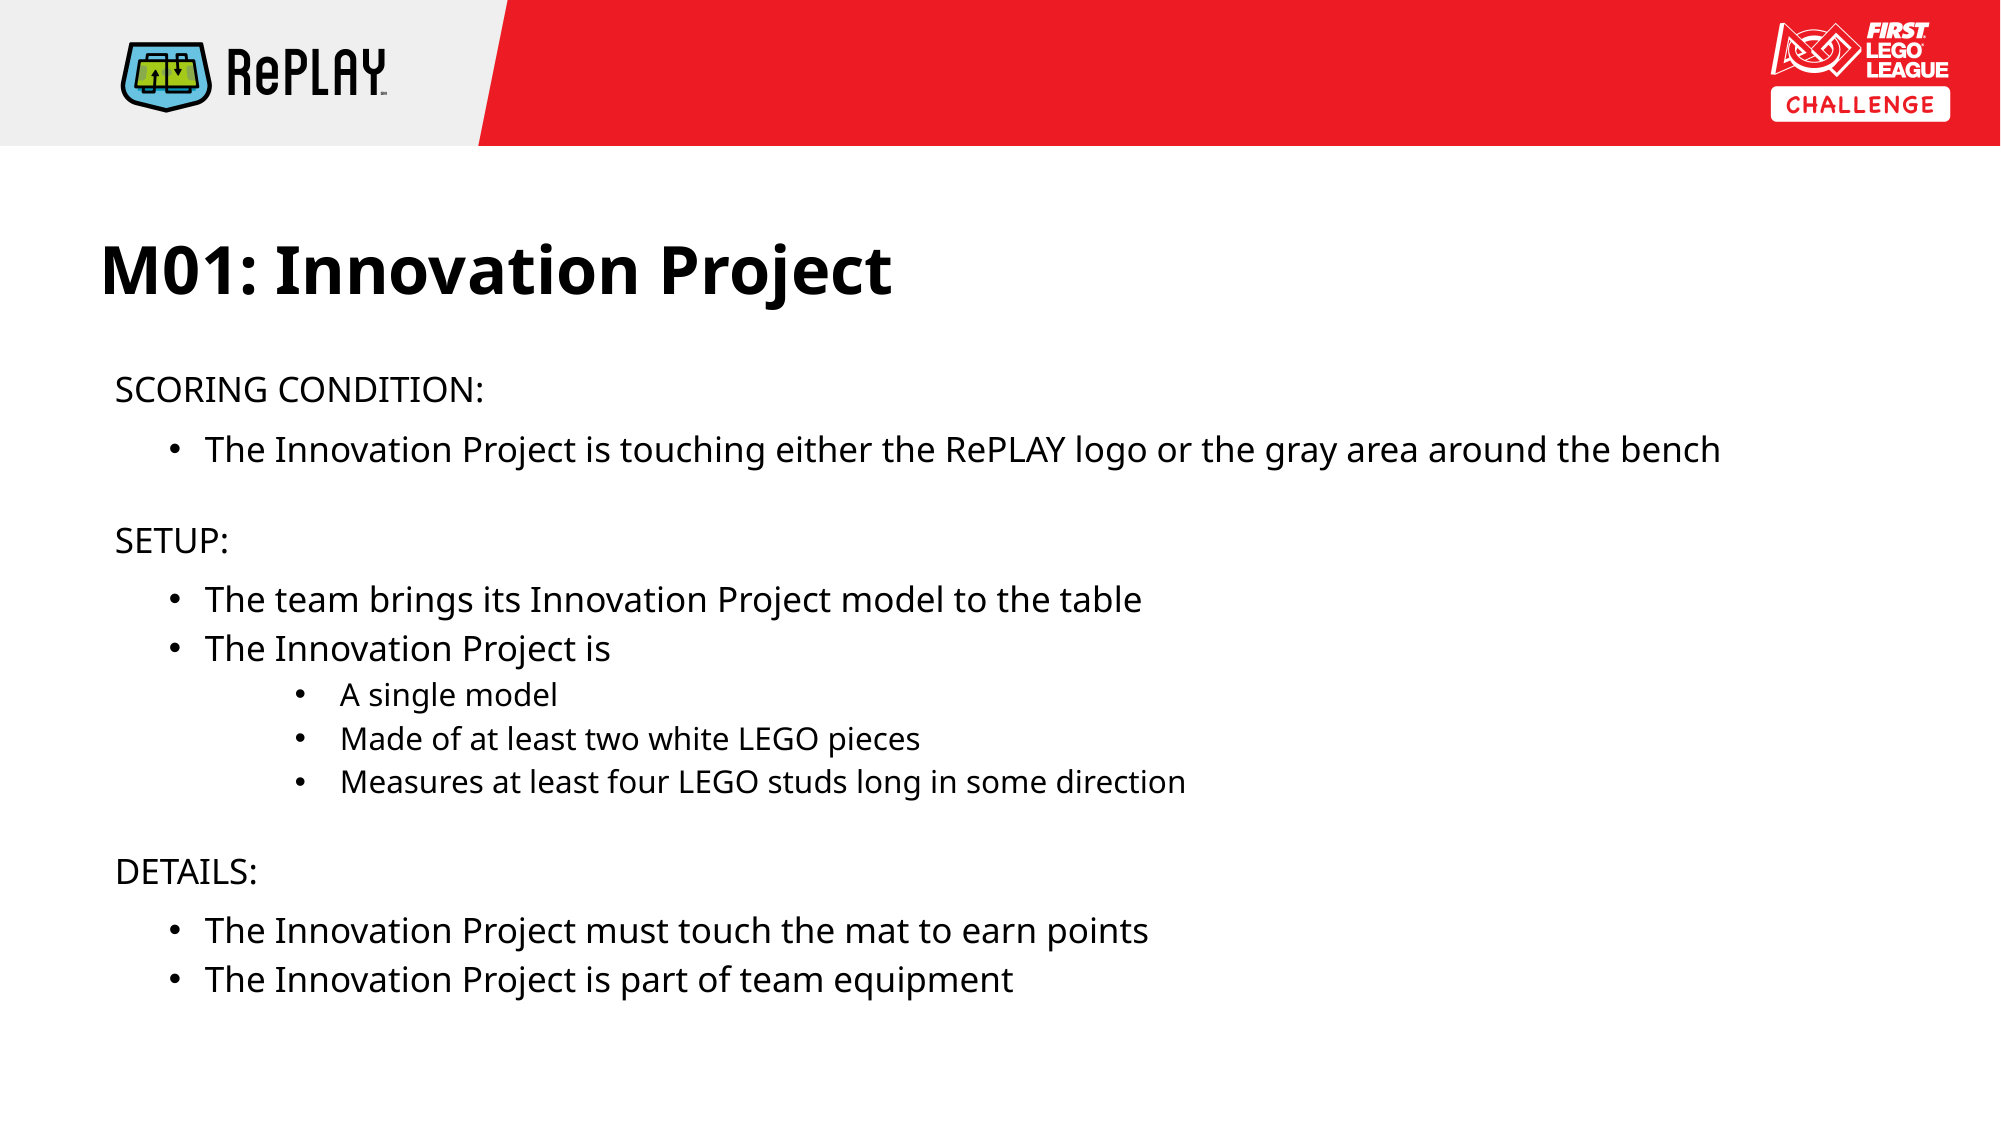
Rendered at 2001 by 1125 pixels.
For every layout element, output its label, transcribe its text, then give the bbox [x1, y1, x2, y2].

list SCORING CONDITION: The Innovation Project is touching either the RePLAY logo or the gray area around the bench SETUP: The team brings its Innovation Project model to the table The Innovation Project is A single model Made of at least two white LEGO pieces Measures at least four LEGO studs long in some direction DETAILS: The Innovation Project must touch the mat to earn points The Innovation Project is part of team equipment [99, 360, 1913, 1011]
title M01: Innovation Project [99, 207, 1913, 329]
picture [0, 0, 2001, 1125]
